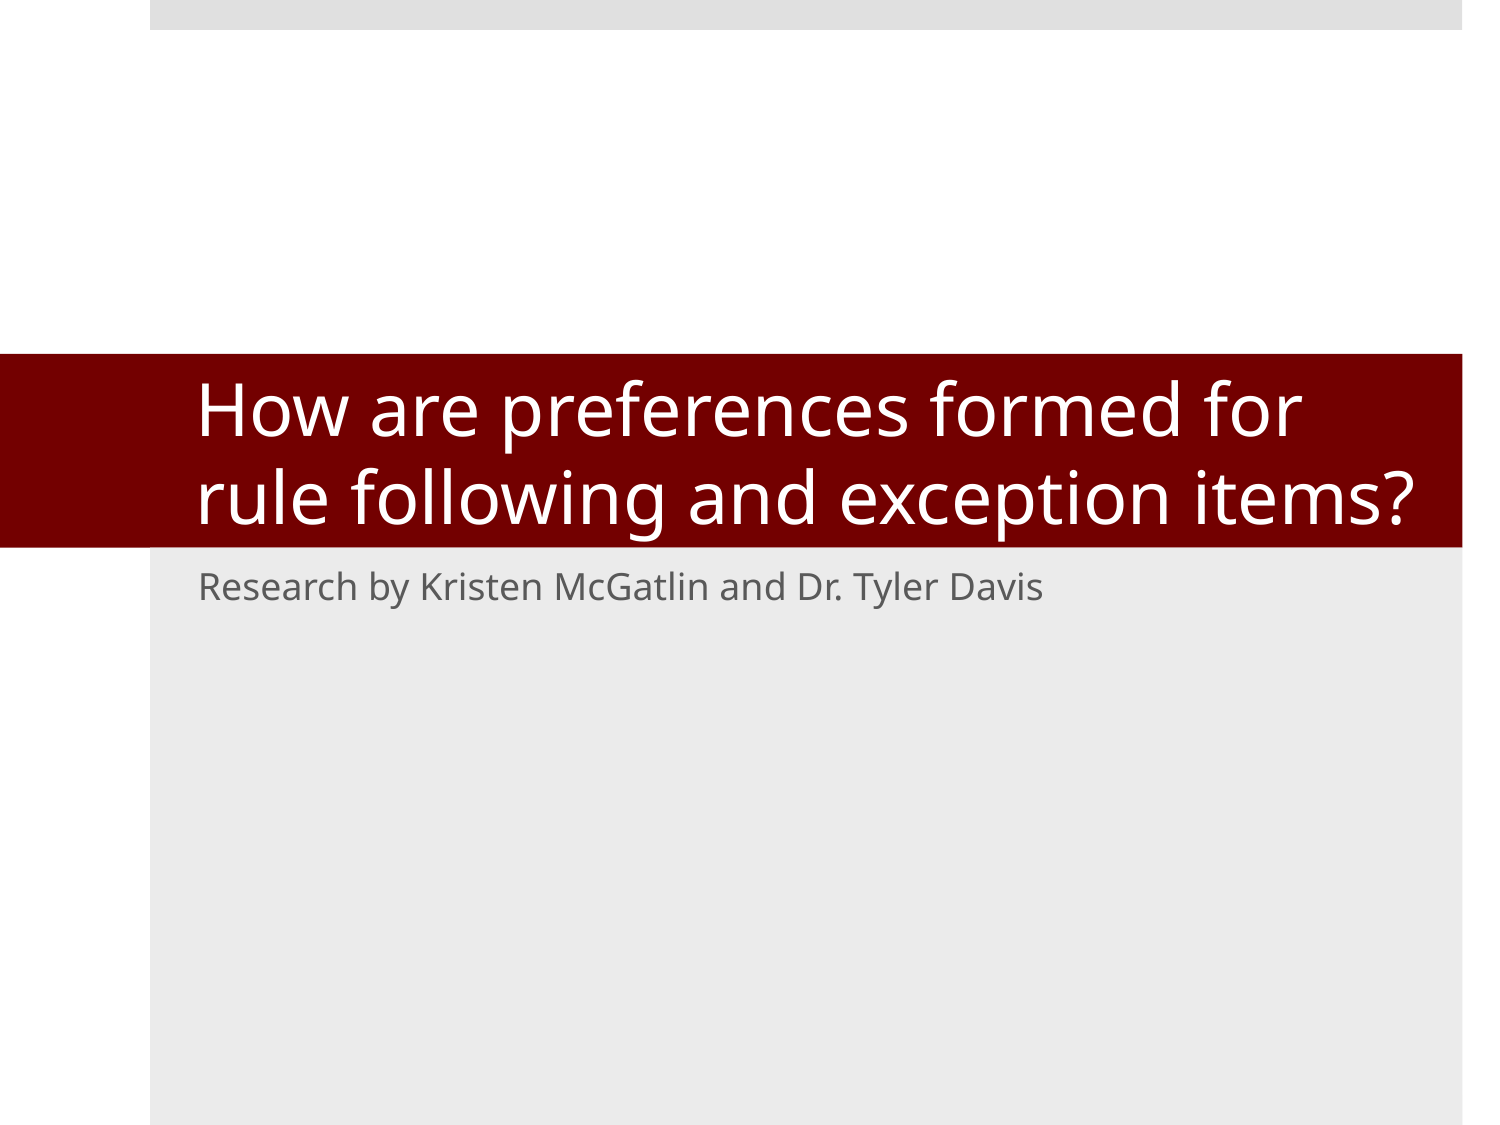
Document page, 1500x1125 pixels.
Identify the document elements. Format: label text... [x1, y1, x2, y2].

title How are preferences formed for rule following and exception items? [0, 353, 1463, 548]
subtitle Research by Kristen McGatlin and Dr. Tyler Davis [150, 547, 1463, 1125]
